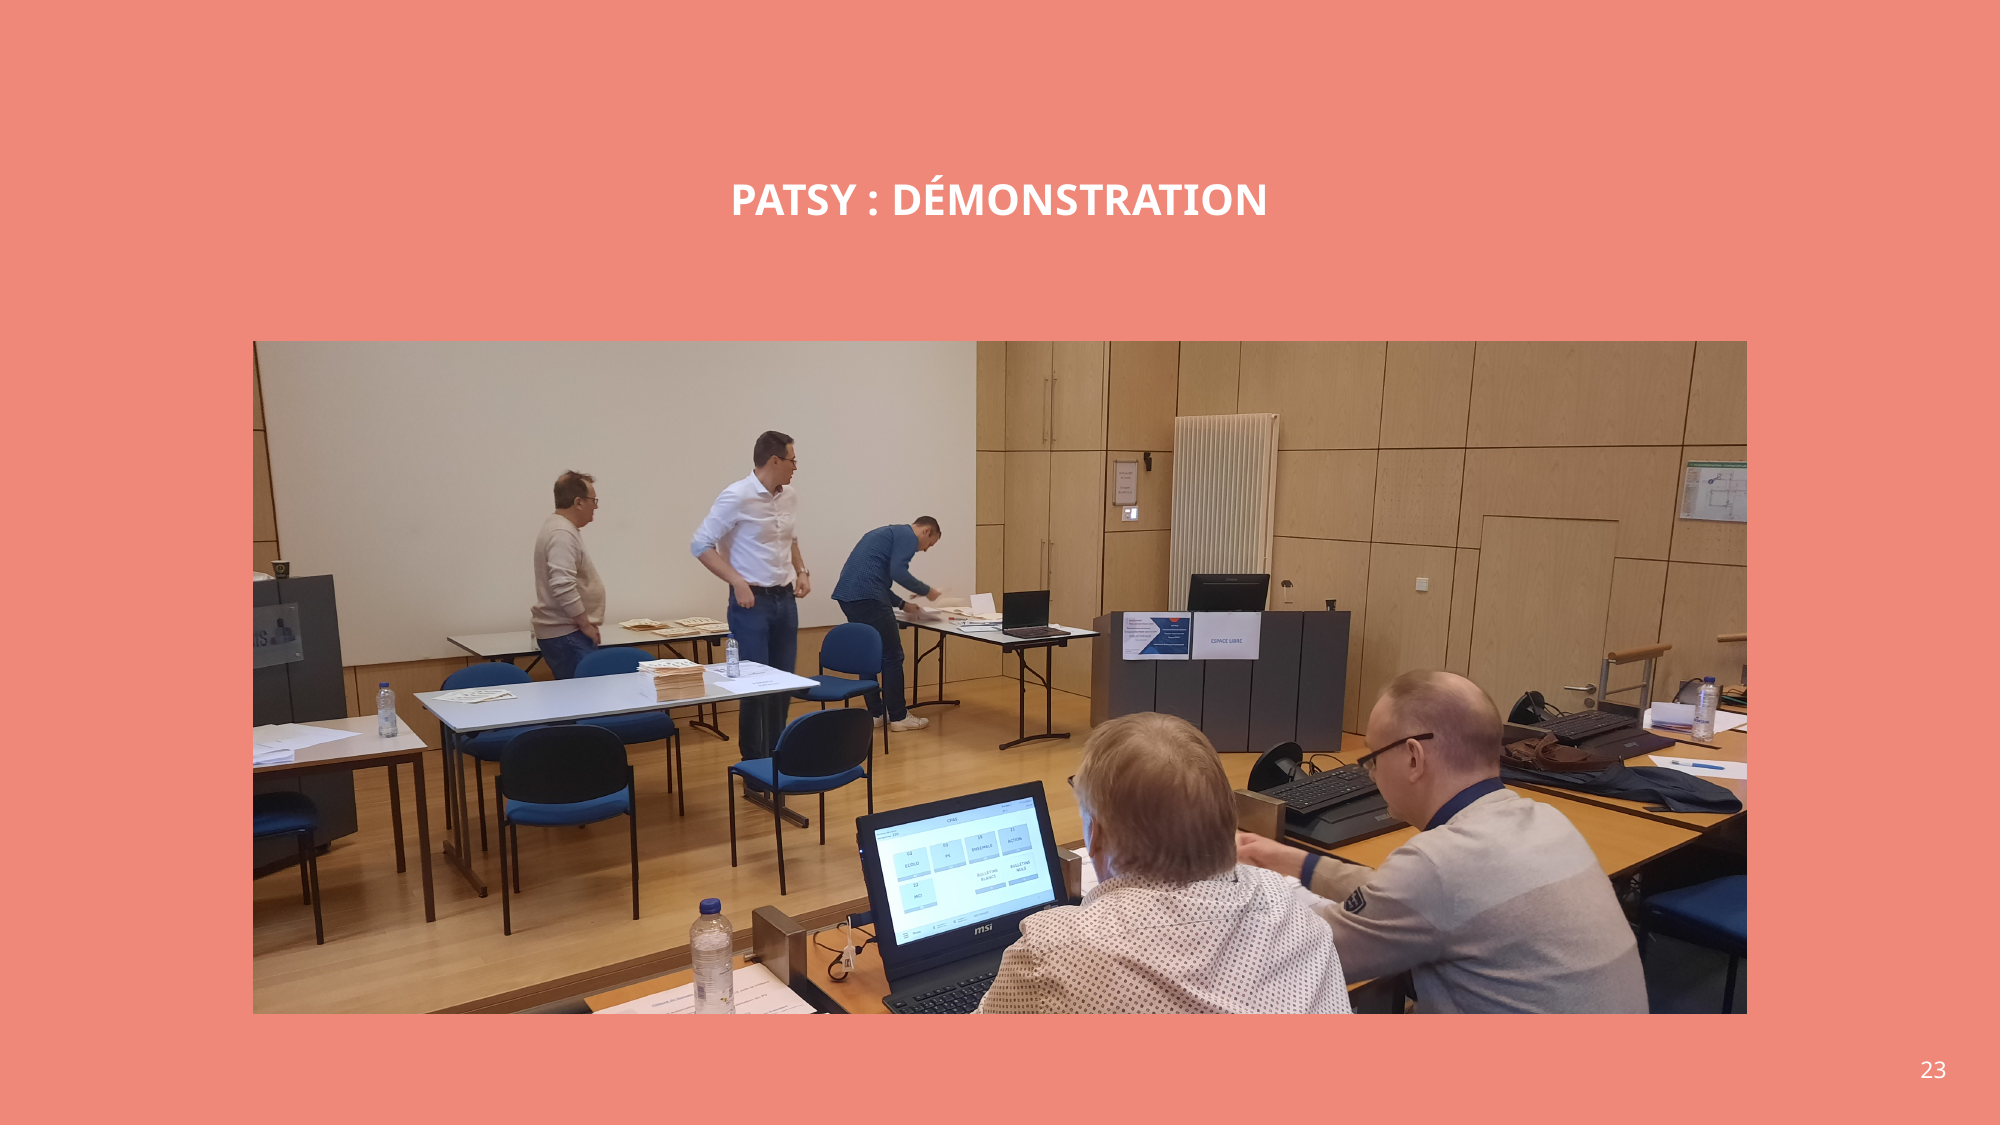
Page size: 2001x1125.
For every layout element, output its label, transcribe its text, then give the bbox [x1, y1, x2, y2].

title PATSY : DÉMONSTRATION [20, 75, 1980, 232]
slide_number 23 [1511, 1041, 1962, 1102]
picture [253, 341, 1747, 1015]
